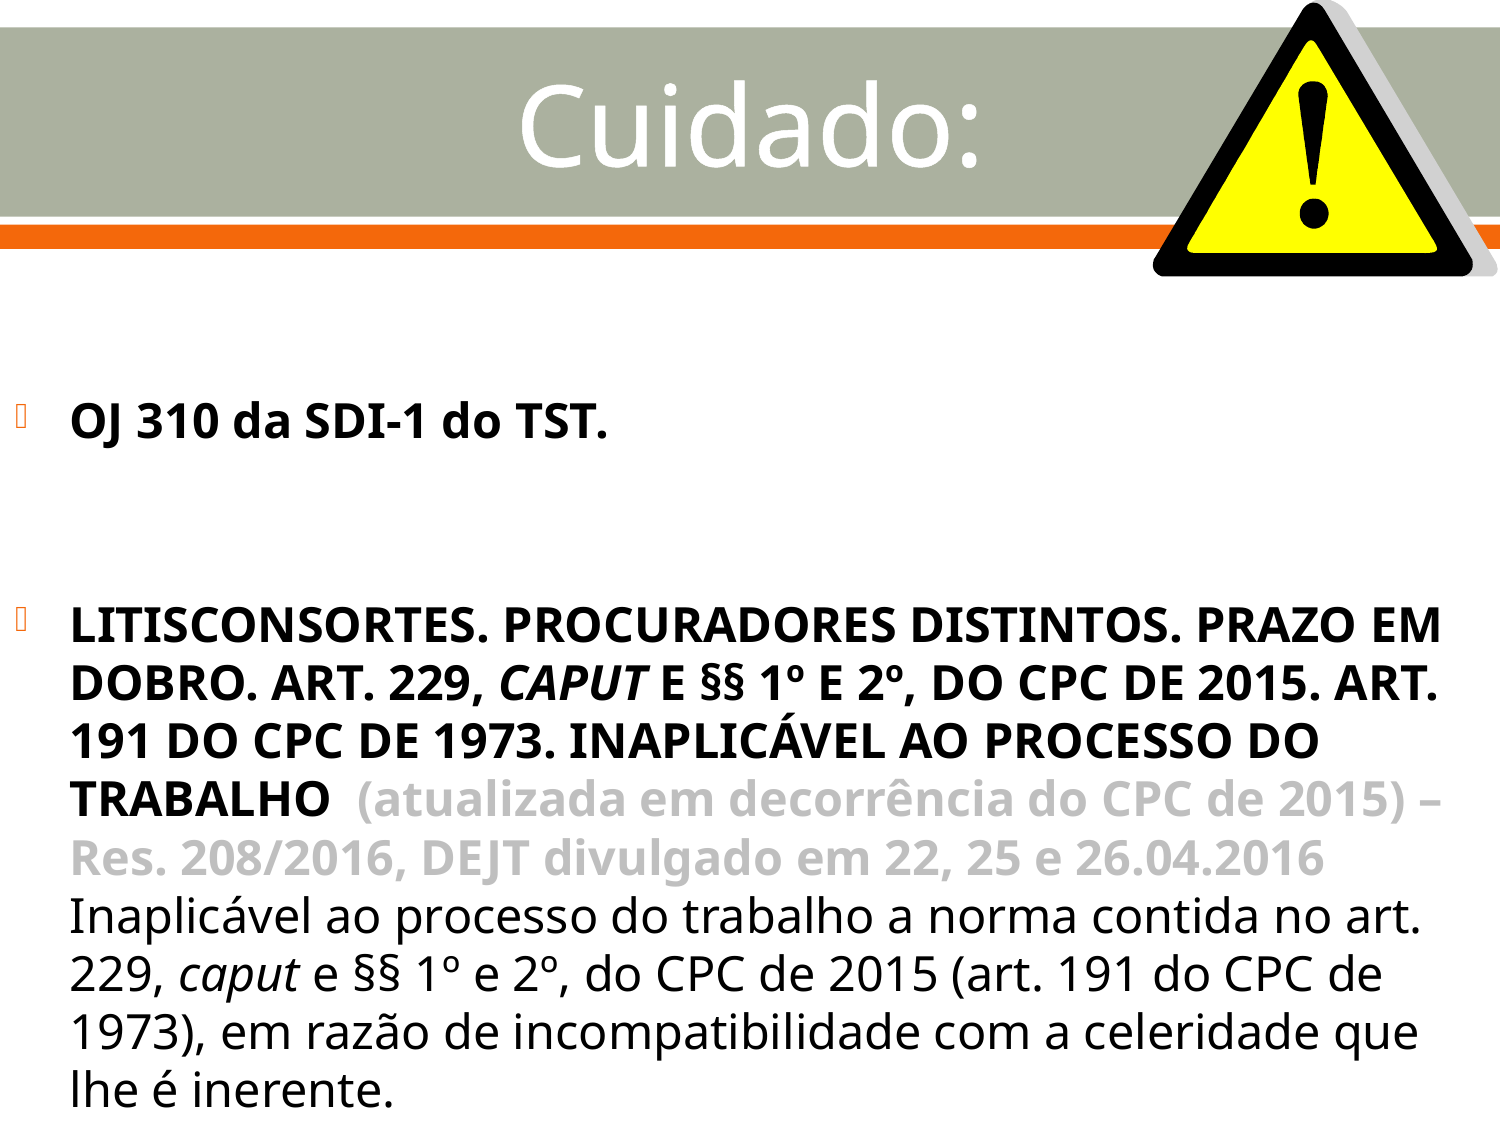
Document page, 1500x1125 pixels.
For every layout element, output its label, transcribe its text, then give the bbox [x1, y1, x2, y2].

list OJ 310 da SDI-1 do TST. LITISCONSORTES. PROCURADORES DISTINTOS. PRAZO EM DOBRO. art. 229, caput e §§ 1º e 2º, do CPC de 2015. ART. 191 DO CPC de 1973. INAPLICÁVEL AO PROCESSO DO TRABALHO (atualizada em decorrência do CPC de 2015) – Res. 208/2016, DEJT divulgado em 22, 25 e 26.04.2016 Inaplicável ao processo do trabalho a norma contida no art. 229, caput e §§ 1º e 2º, do CPC de 2015 (art. 191 do CPC de 1973), em razão de incompatibilidade com a celeridade que lhe é inerente. [0, 247, 1500, 1125]
title Cuidado: [0, 29, 1145, 213]
picture [1150, 0, 1500, 280]
